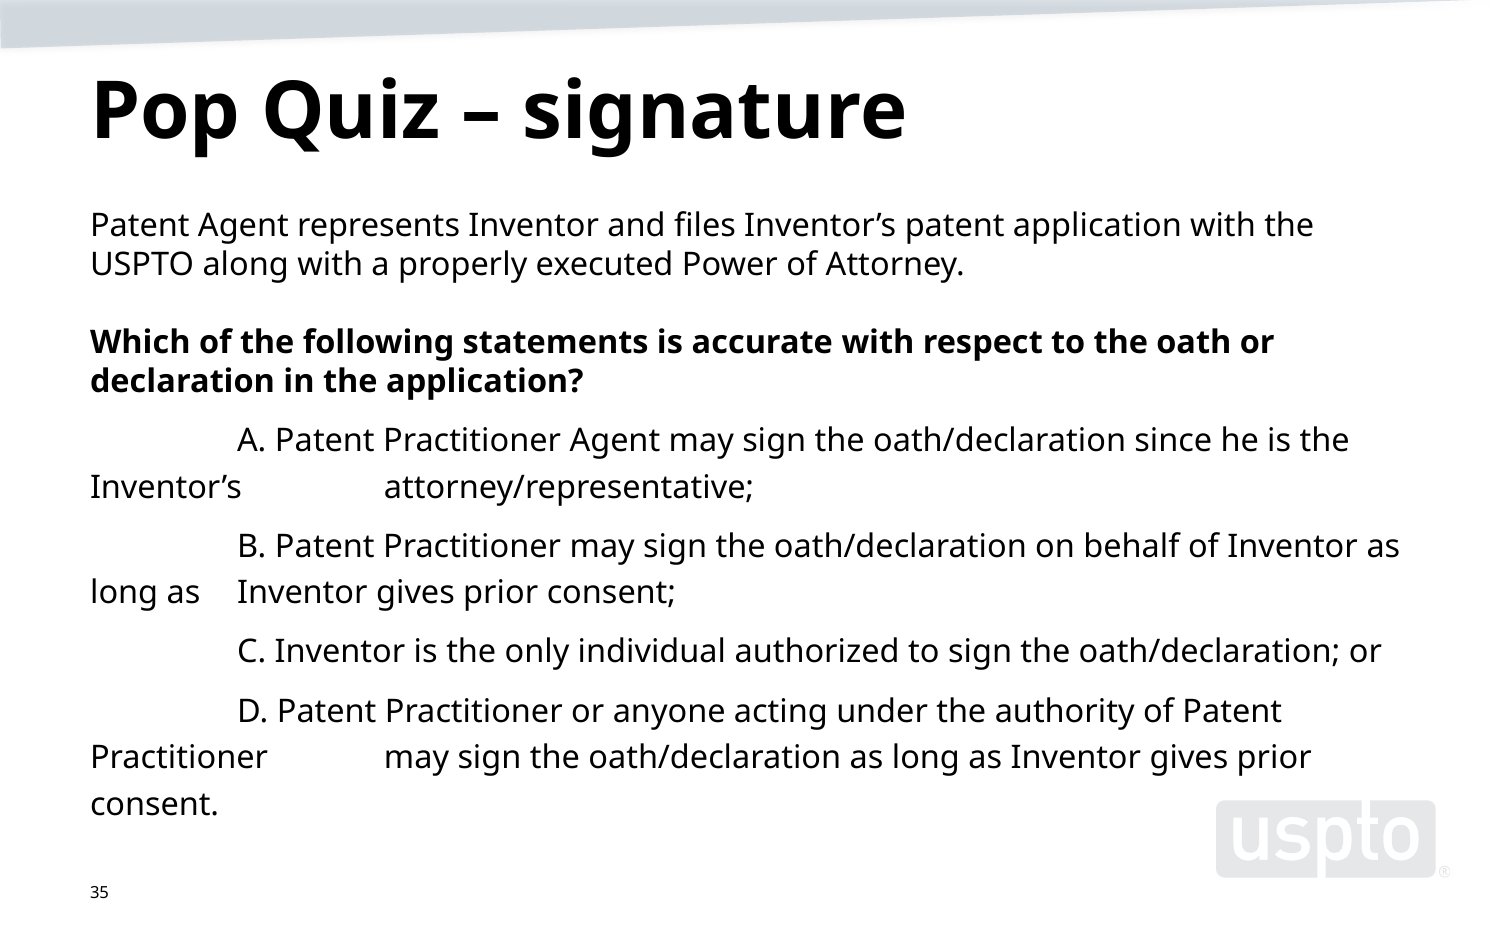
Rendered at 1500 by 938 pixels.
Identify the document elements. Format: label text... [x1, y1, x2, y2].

slide_number 35 [75, 868, 413, 919]
title Pop Quiz – signature [75, 50, 1425, 163]
list Patent Agent represents Inventor and files Inventor’s patent application with the USPTO along with a properly executed Power of Attorney. Which of the following statements is accurate with respect to the oath or declaration in the application? A. Patent Practitioner Agent may sign the oath/declaration since he is the Inventor’s attorney/representative; B. Patent Practitioner may sign the oath/declaration on behalf of Inventor as long as Inventor gives prior consent; C. Inventor is the only individual authorized to sign the oath/declaration; or D. Patent Practitioner or anyone acting under the authority of Patent Practitioner may sign the oath/declaration as long as Inventor gives prior consent. [75, 196, 1425, 869]
